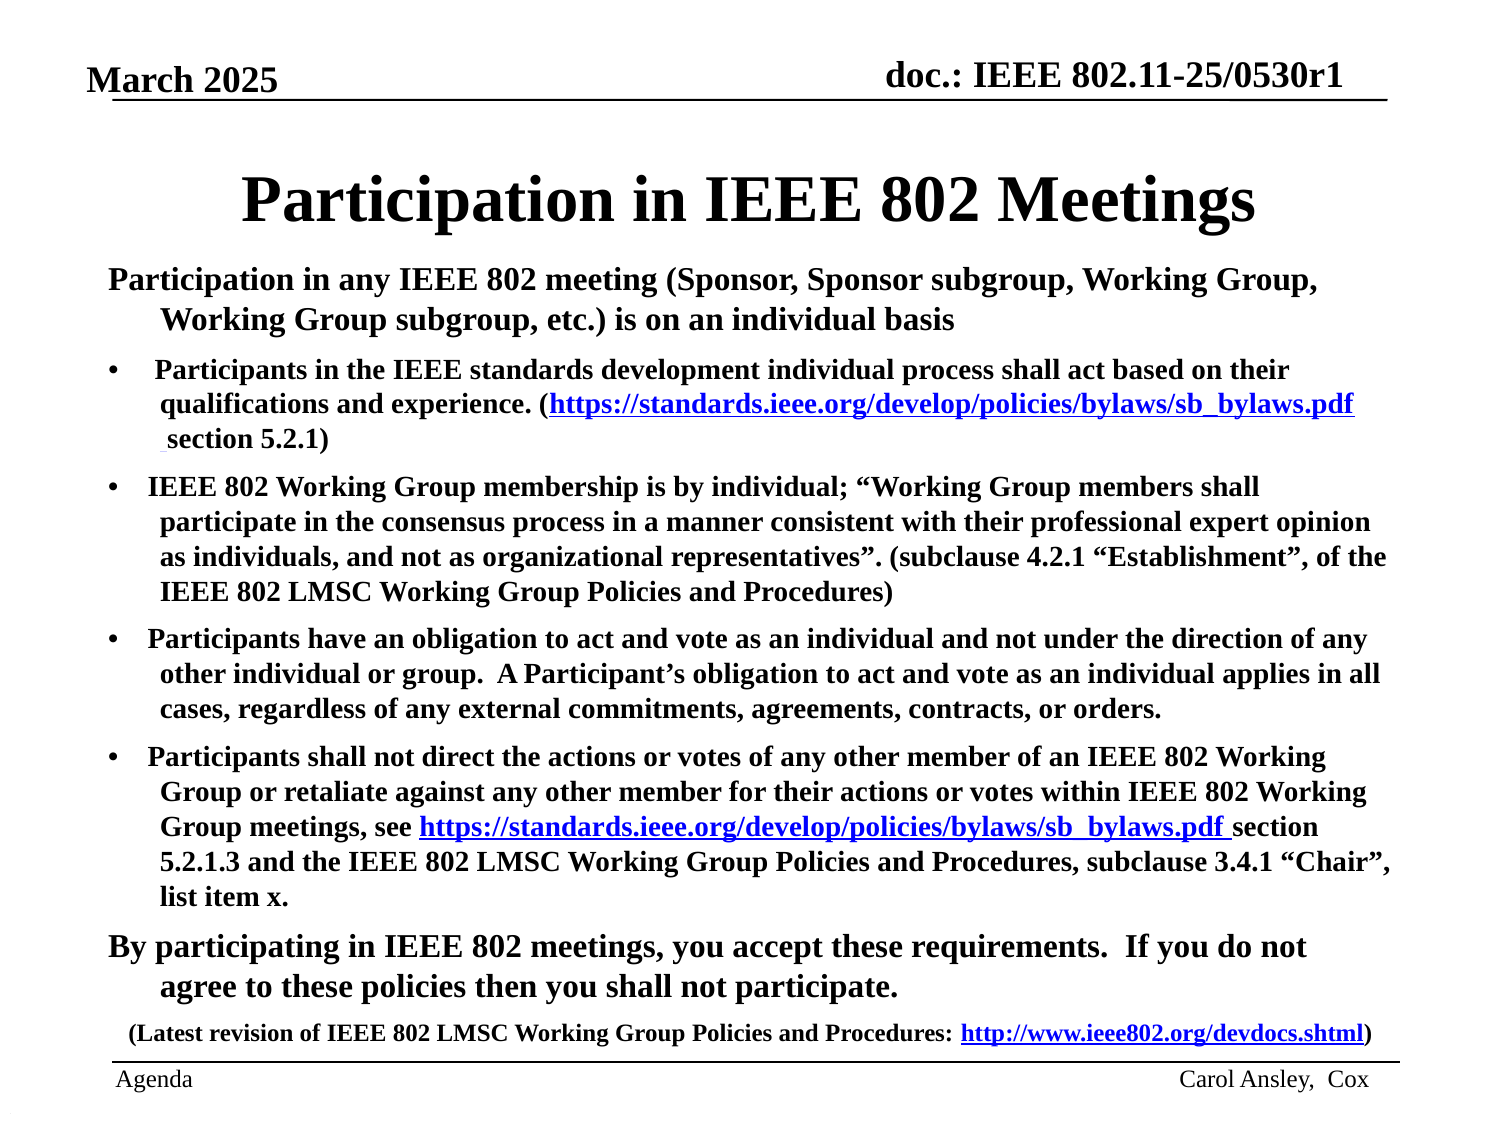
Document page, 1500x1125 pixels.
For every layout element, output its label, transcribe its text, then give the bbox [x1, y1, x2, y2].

text_box Participation in any IEEE 802 meeting (Sponsor, Sponsor subgroup, Working Group, Working Group subgroup, etc.) is on an individual basis • Participants in the IEEE standards development individual process shall act based on their qualifications and experience. (https://standards.ieee.org/develop/policies/bylaws/sb_bylaws.pdf section 5.2.1) • IEEE 802 Working Group membership is by individual; “Working Group members shall participate in the consensus process in a manner consistent with their professional expert opinion as individuals, and not as organizational representatives”. (subclause 4.2.1 “Establishment”, of the IEEE 802 LMSC Working Group Policies and Procedures) • Participants have an obligation to act and vote as an individual and not under the direction of any other individual or group. A Participant’s obligation to act and vote as an individual applies in all cases, regardless of any external commitments, agreements, contracts, or orders. • Participants shall not direct the actions or votes of any other member of an IEEE 802 Working Group or retaliate against any other member for their actions or votes within IEEE 802 Working Group meetings, see https://standards.ieee.org/develop/policies/bylaws/sb_bylaws.pdf section 5.2.1.3 and the IEEE 802 LMSC Working Group Policies and Procedures, subclause 3.4.1 “Chair”, list item x. By participating in IEEE 802 meetings, you accept these requirements. If you do not agree to these policies then you shall not participate. (Latest revision of IEEE 802 LMSC Working Group Policies and Procedures: http://www.ieee802.org/devdocs.shtml) [99, 249, 1400, 1055]
text_box Participation in IEEE 802 Meetings [112, 147, 1388, 243]
